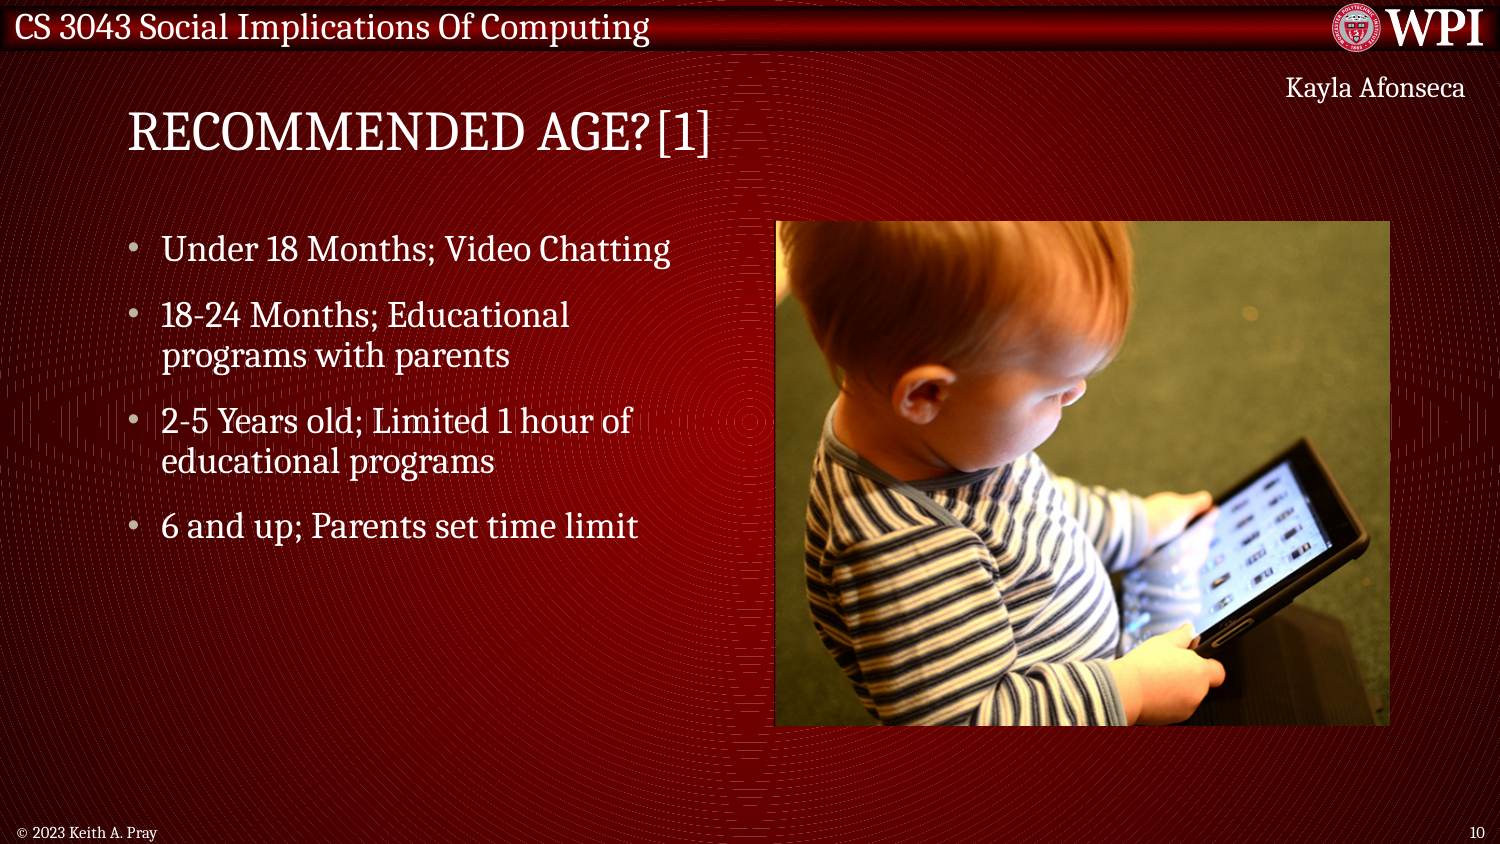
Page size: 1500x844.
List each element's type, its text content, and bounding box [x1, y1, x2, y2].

picture [776, 221, 1390, 727]
title Recommended age?[1] [112, 59, 1388, 210]
footer © 2023 Keith A. Pray [0, 819, 913, 844]
text_box Kayla Afonseca [1123, 61, 1481, 111]
list Under 18 Months; Video Chatting 18-24 Months; Educational programs with parents 2-5 Years old; Limited 1 hour of educational programs 6 and up; Parents set time limit [112, 221, 725, 772]
slide_number 10 [1397, 819, 1500, 844]
picture [1332, 3, 1483, 52]
